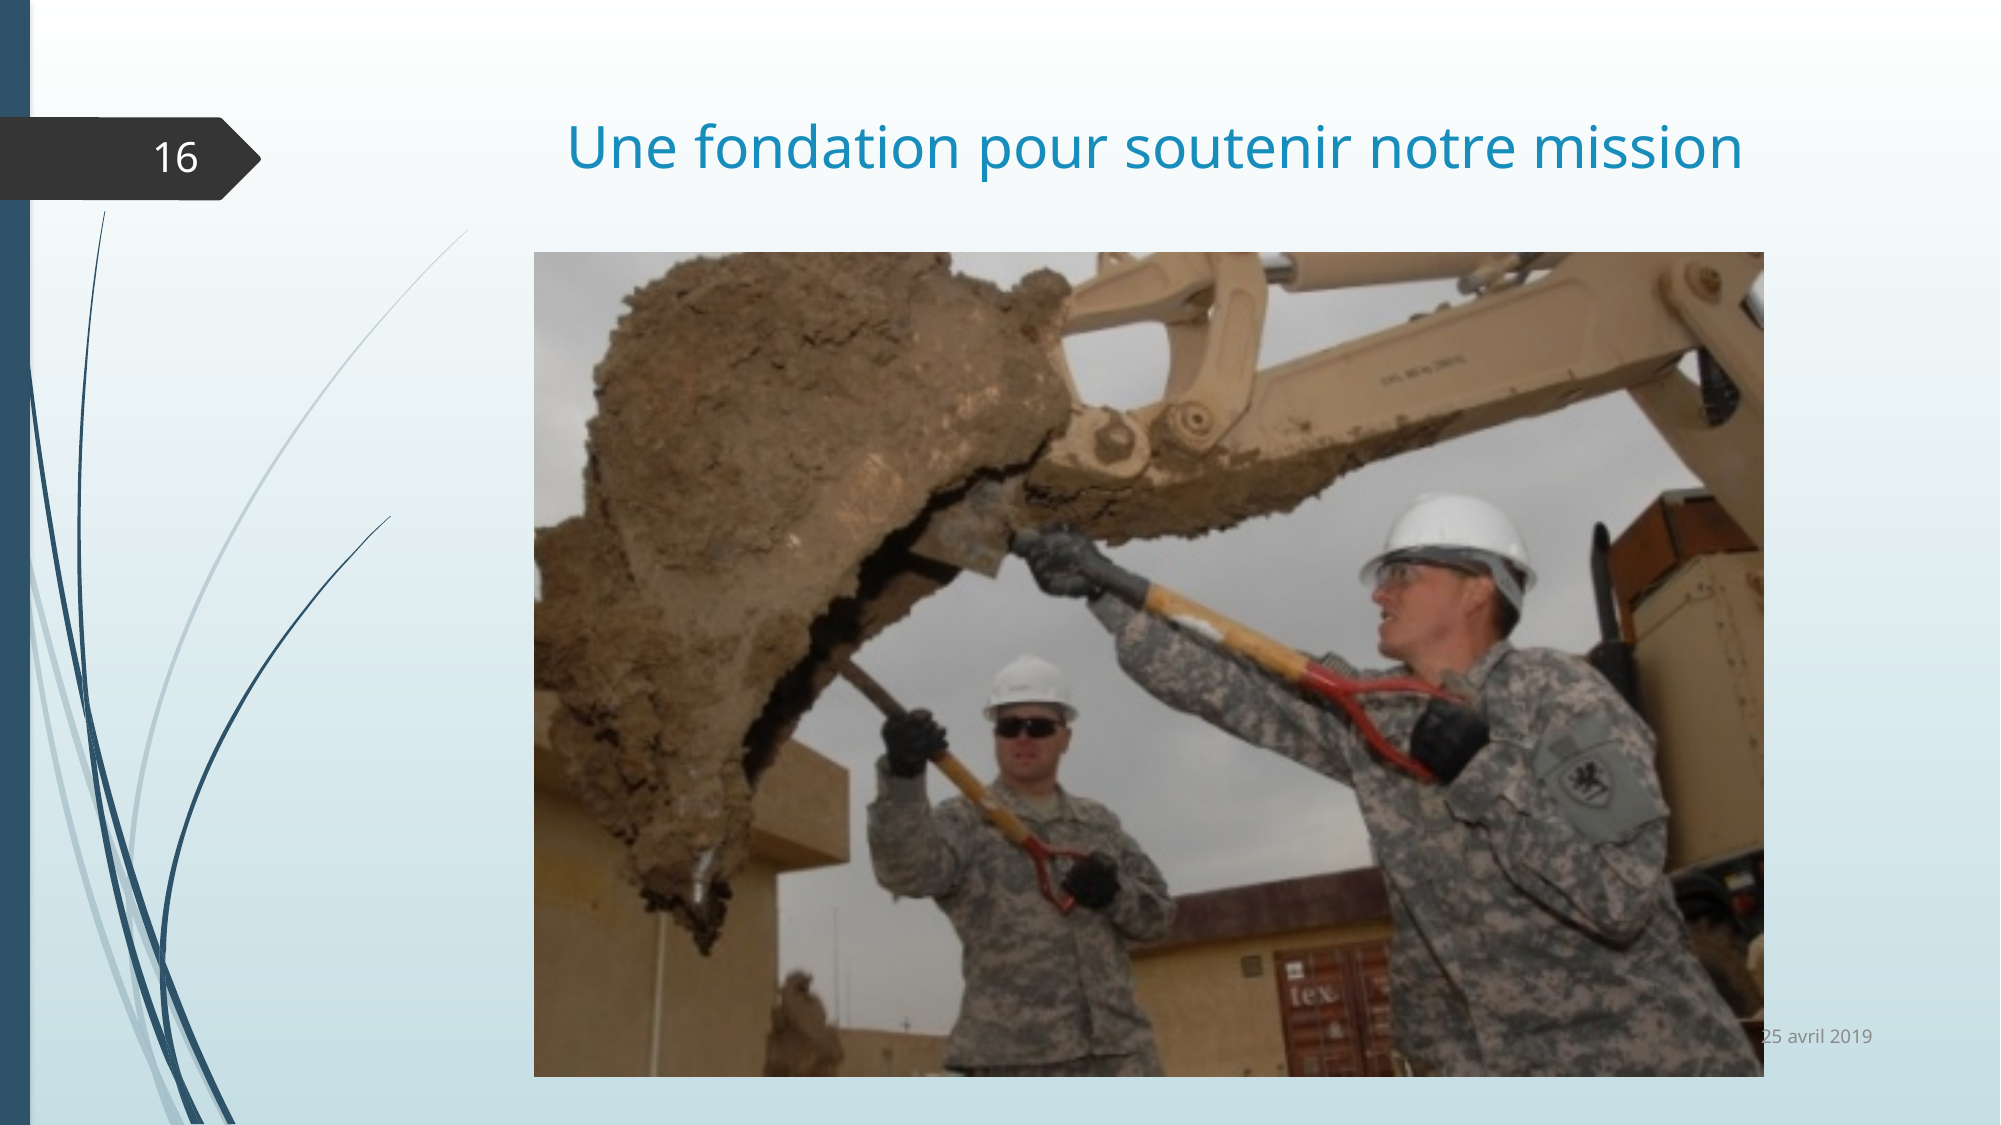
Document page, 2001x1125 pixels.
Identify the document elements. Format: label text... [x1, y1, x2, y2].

slide_number 16 [87, 129, 216, 190]
slide_number 25 avril 2019 [1769, 1005, 1888, 1067]
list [534, 252, 1764, 1078]
title Une fondation pour soutenir notre mission [425, 102, 1888, 230]
